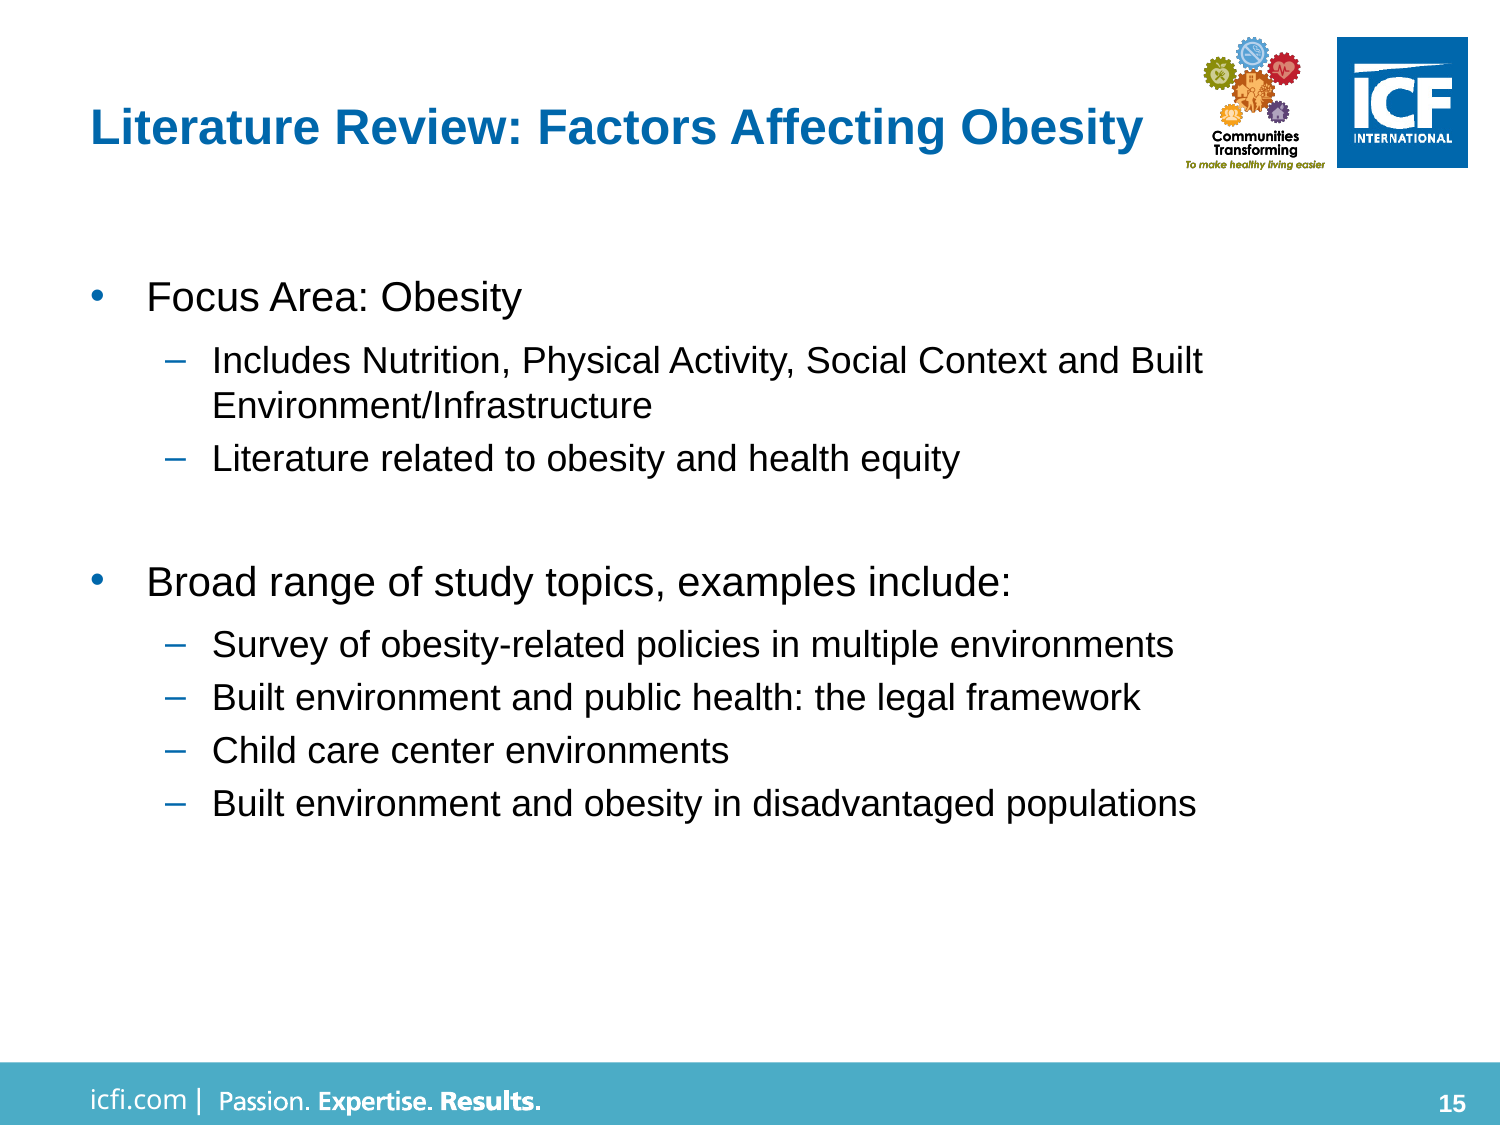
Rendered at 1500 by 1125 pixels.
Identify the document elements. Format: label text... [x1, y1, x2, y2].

picture [1186, 37, 1325, 44]
picture [1186, 163, 1325, 170]
list Focus Area: Obesity Includes Nutrition, Physical Activity, Social Context and Built Environment/Infrastructure Literature related to obesity and health equity Broad range of study topics, examples include: Survey of obesity-related policies in multiple environments Built environment and public health: the legal framework Child care center environments Built environment and obesity in disadvantaged populations [75, 262, 1425, 1005]
title Literature Review: Factors Affecting Obesity [74, 44, 1426, 163]
picture [1337, 37, 1468, 168]
